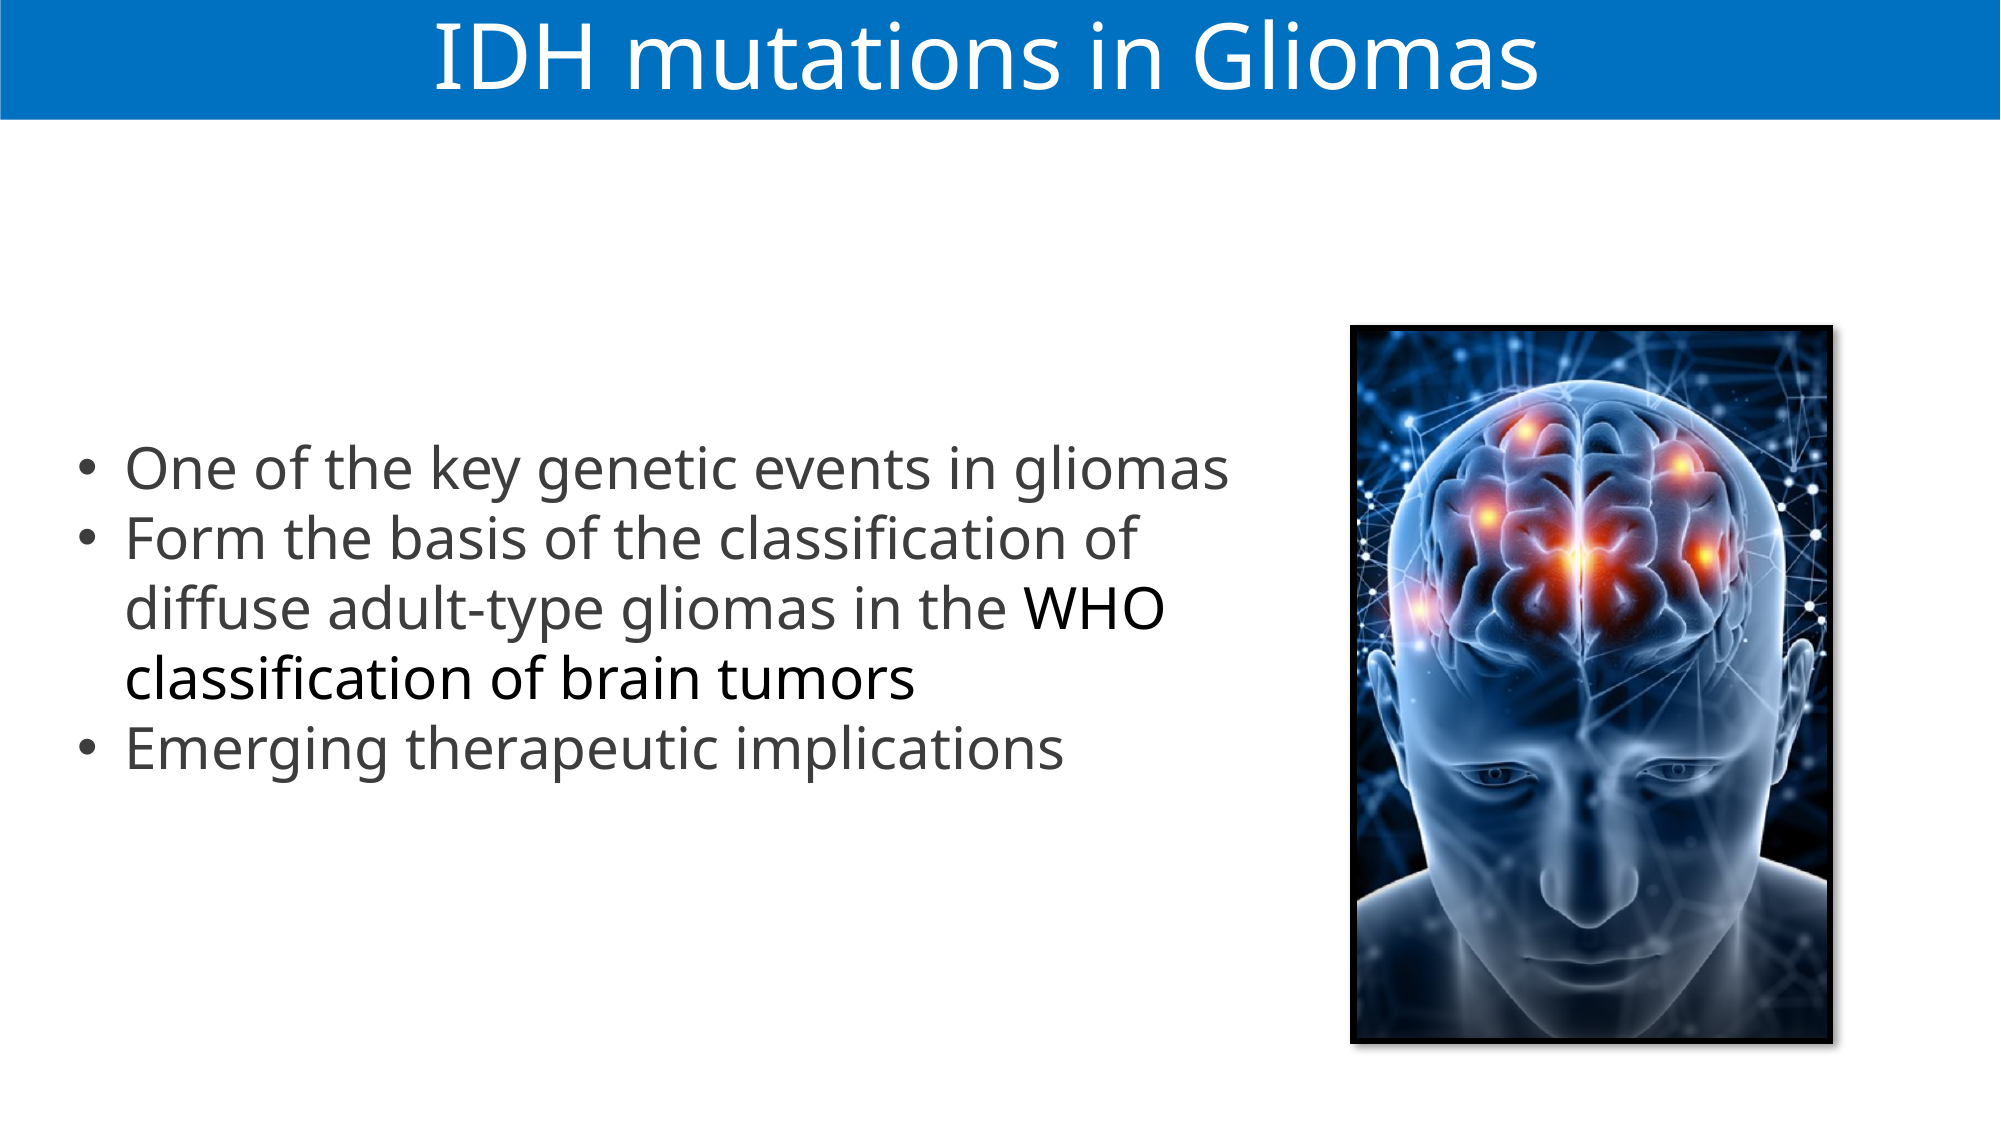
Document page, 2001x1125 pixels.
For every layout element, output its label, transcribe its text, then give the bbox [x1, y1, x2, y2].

picture [1356, 331, 1827, 1038]
text_box One of the key genetic events in gliomas Form the basis of the classification of diffuse adult-type gliomas in the WHO classification of brain tumors Emerging therapeutic implications [62, 423, 1329, 789]
title IDH mutations in Gliomas [0, 0, 2000, 120]
